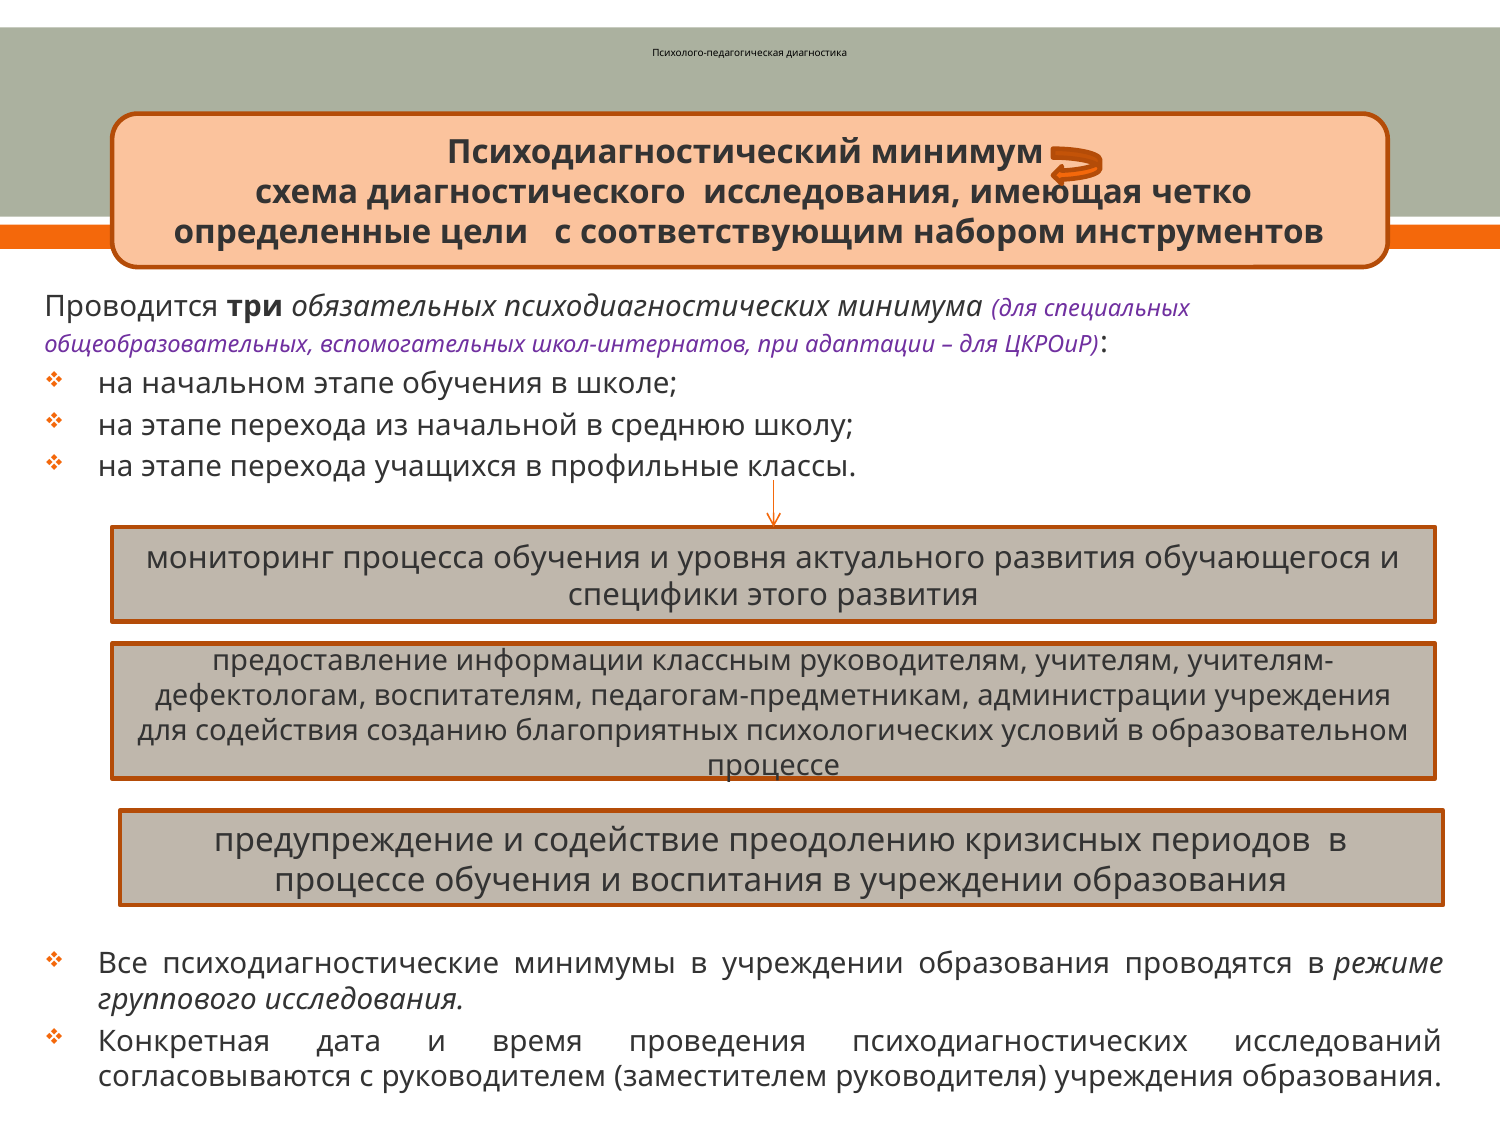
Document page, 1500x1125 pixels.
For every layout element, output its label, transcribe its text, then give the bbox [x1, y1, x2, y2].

text_box [1050, 146, 1103, 187]
text_box предупреждение и содействие преодолению кризисных периодов в процессе обучения и воспитания в учреждении образования [118, 808, 1445, 907]
text_box предоставление информации классным руководителям, учителям, учителям-дефектологам, воспитателям, педагогам-предметникам, администрации учреждения для содействия созданию благоприятных психологических условий в образовательном процессе [110, 641, 1437, 781]
text_box мониторинг процесса обучения и уровня актуального развития обучающегося и специфики этого развития [110, 525, 1437, 624]
text_box Психодиагностический минимум схема диагностического исследования, имеющая четко определенные цели с соответствующим набором инструментов [109, 111, 1391, 270]
list Проводится три обязательных психодиагностических минимума (для специальных общеобразовательных, вспомогательных школ-интернатов, при адаптации – для ЦКРОиР): на начальном этапе обучения в школе; на этапе перехода из начальной в среднюю школу; на этапе перехода учащихся в профильные классы. Все психодиагностические минимумы в учреждении образования проводятся в режиме группового исследования. Конкретная дата и время проведения психодиагностических исследований согласовываются с руководителем (заместителем руководителя) учреждения образования. [29, 113, 1459, 1106]
title Психолого-педагогическая диагностика [75, 19, 1425, 79]
